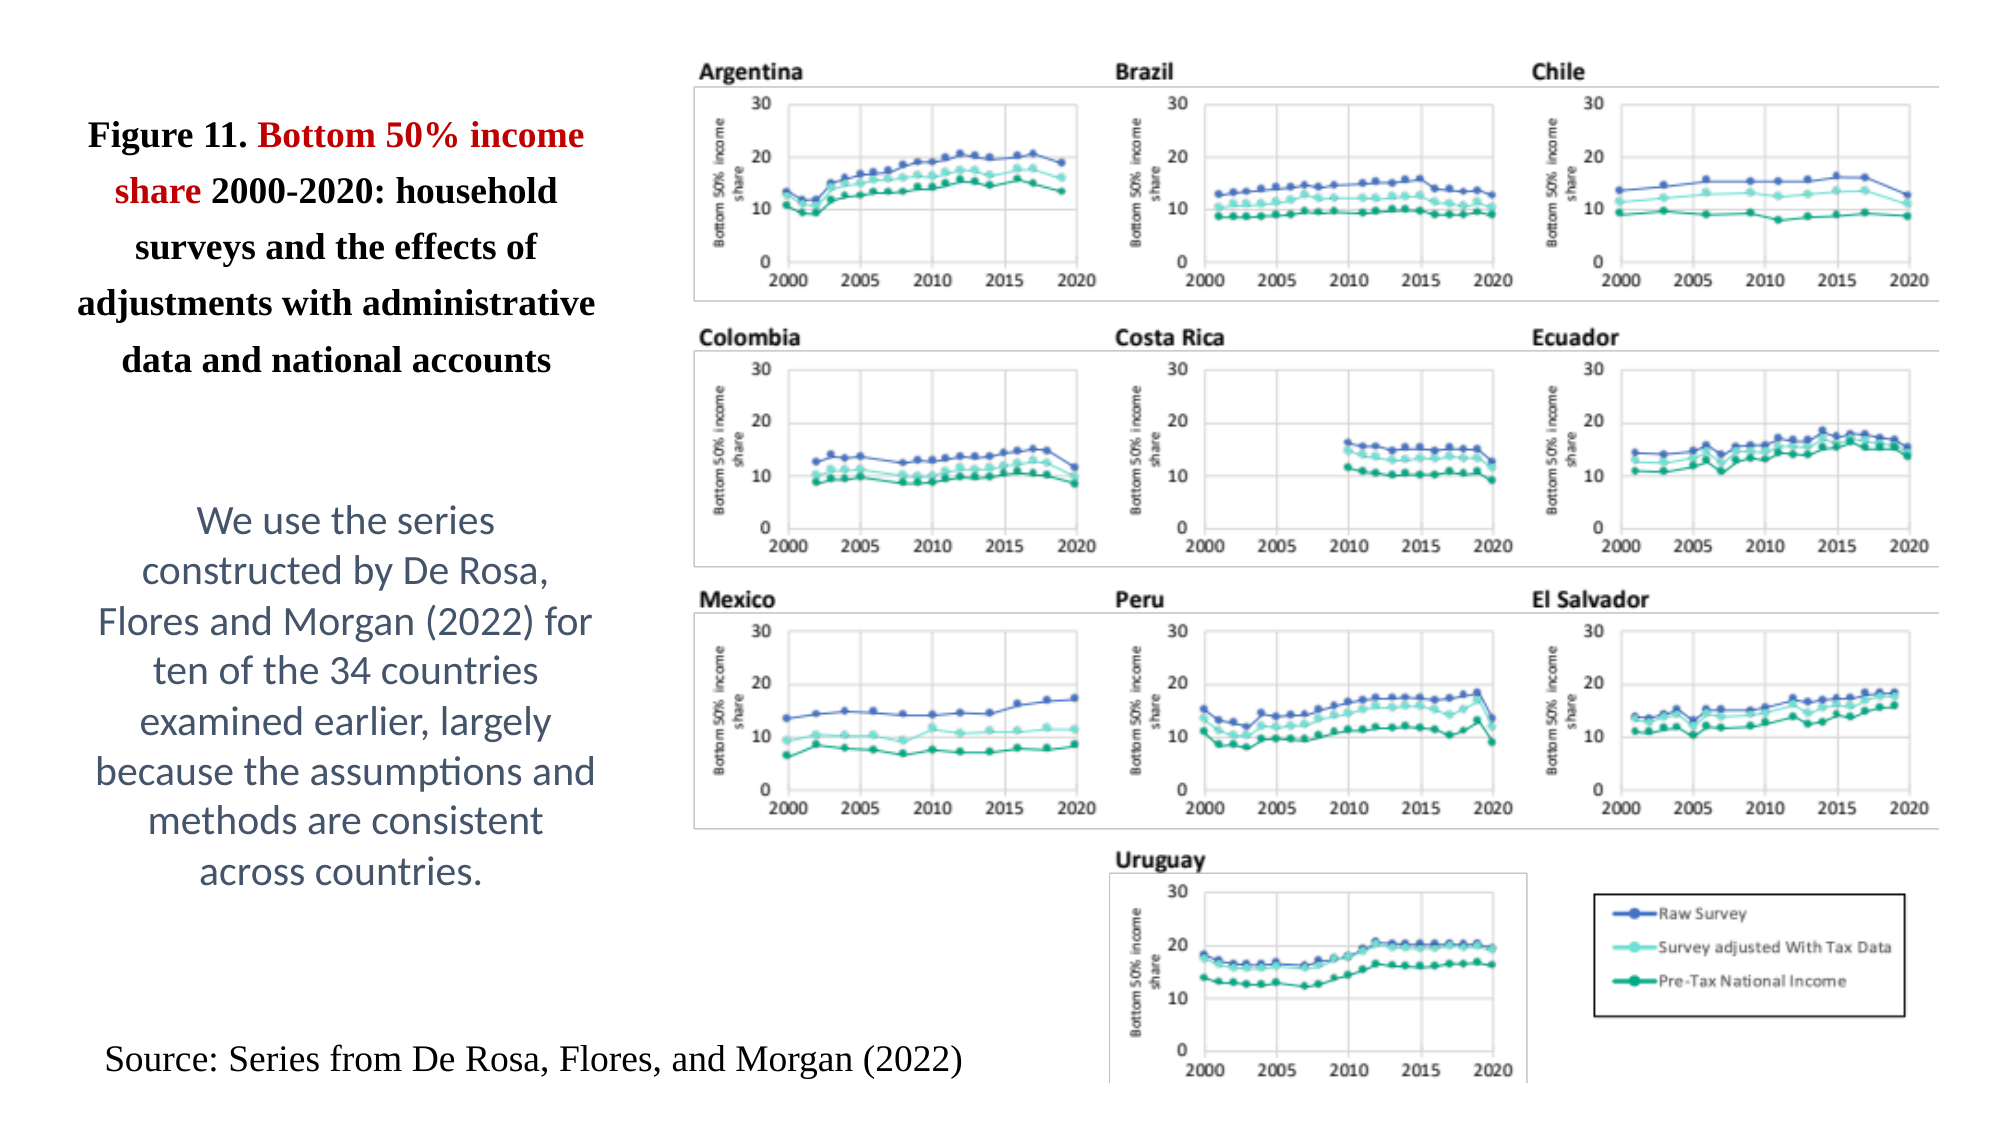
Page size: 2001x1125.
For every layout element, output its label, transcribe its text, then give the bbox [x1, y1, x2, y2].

text_box Source: Series from De Rosa, Flores, and Morgan (2022) [89, 1027, 1090, 1087]
picture [689, 56, 1940, 1083]
text_box Figure 11. Bottom 50% income share 2000-2020: household surveys and the effects of adjustments with administrative data and national accounts [38, 91, 635, 387]
text_box We use the series constructed by De Rosa, Flores and Morgan (2022) for ten of the 34 countries examined earlier, largely because the assumptions and methods are consistent across countries. [77, 485, 615, 901]
